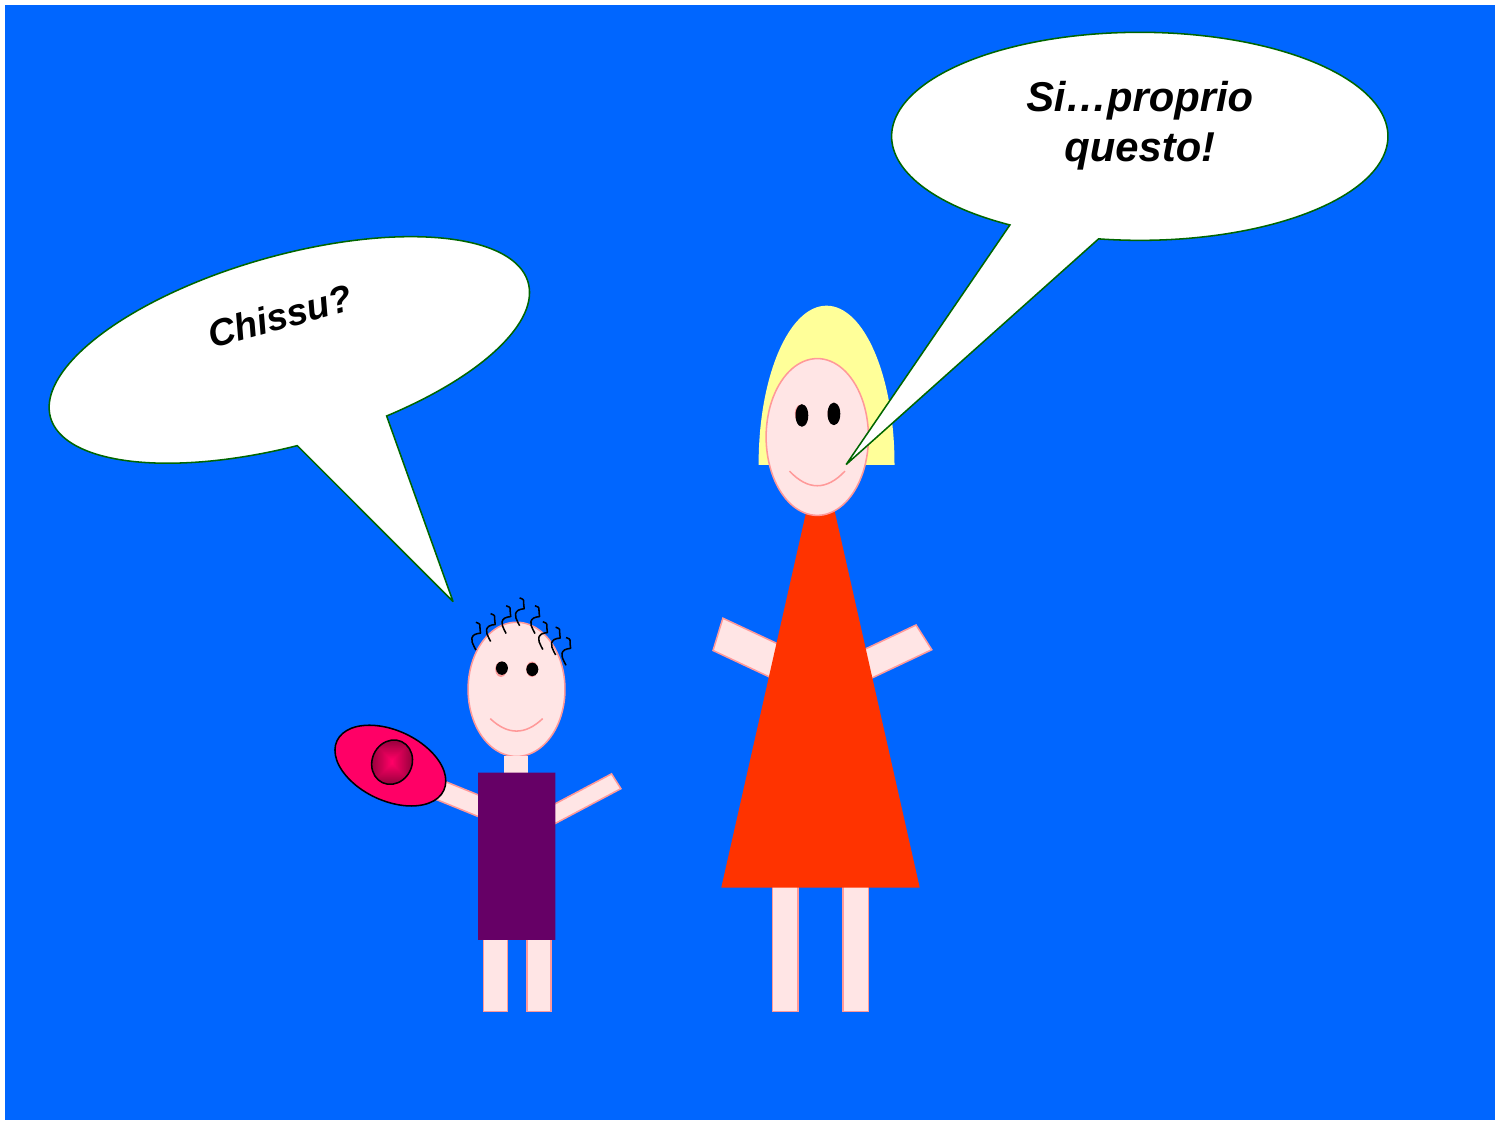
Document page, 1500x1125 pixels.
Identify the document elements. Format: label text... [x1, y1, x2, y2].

text_box [0, 0, 1500, 1125]
text_box [371, 740, 413, 785]
text_box [334, 725, 413, 806]
text_box Si…proprio questo! [891, 32, 1388, 387]
text_box Chissu? [49, 236, 530, 596]
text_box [419, 597, 621, 1012]
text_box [714, 306, 928, 1012]
